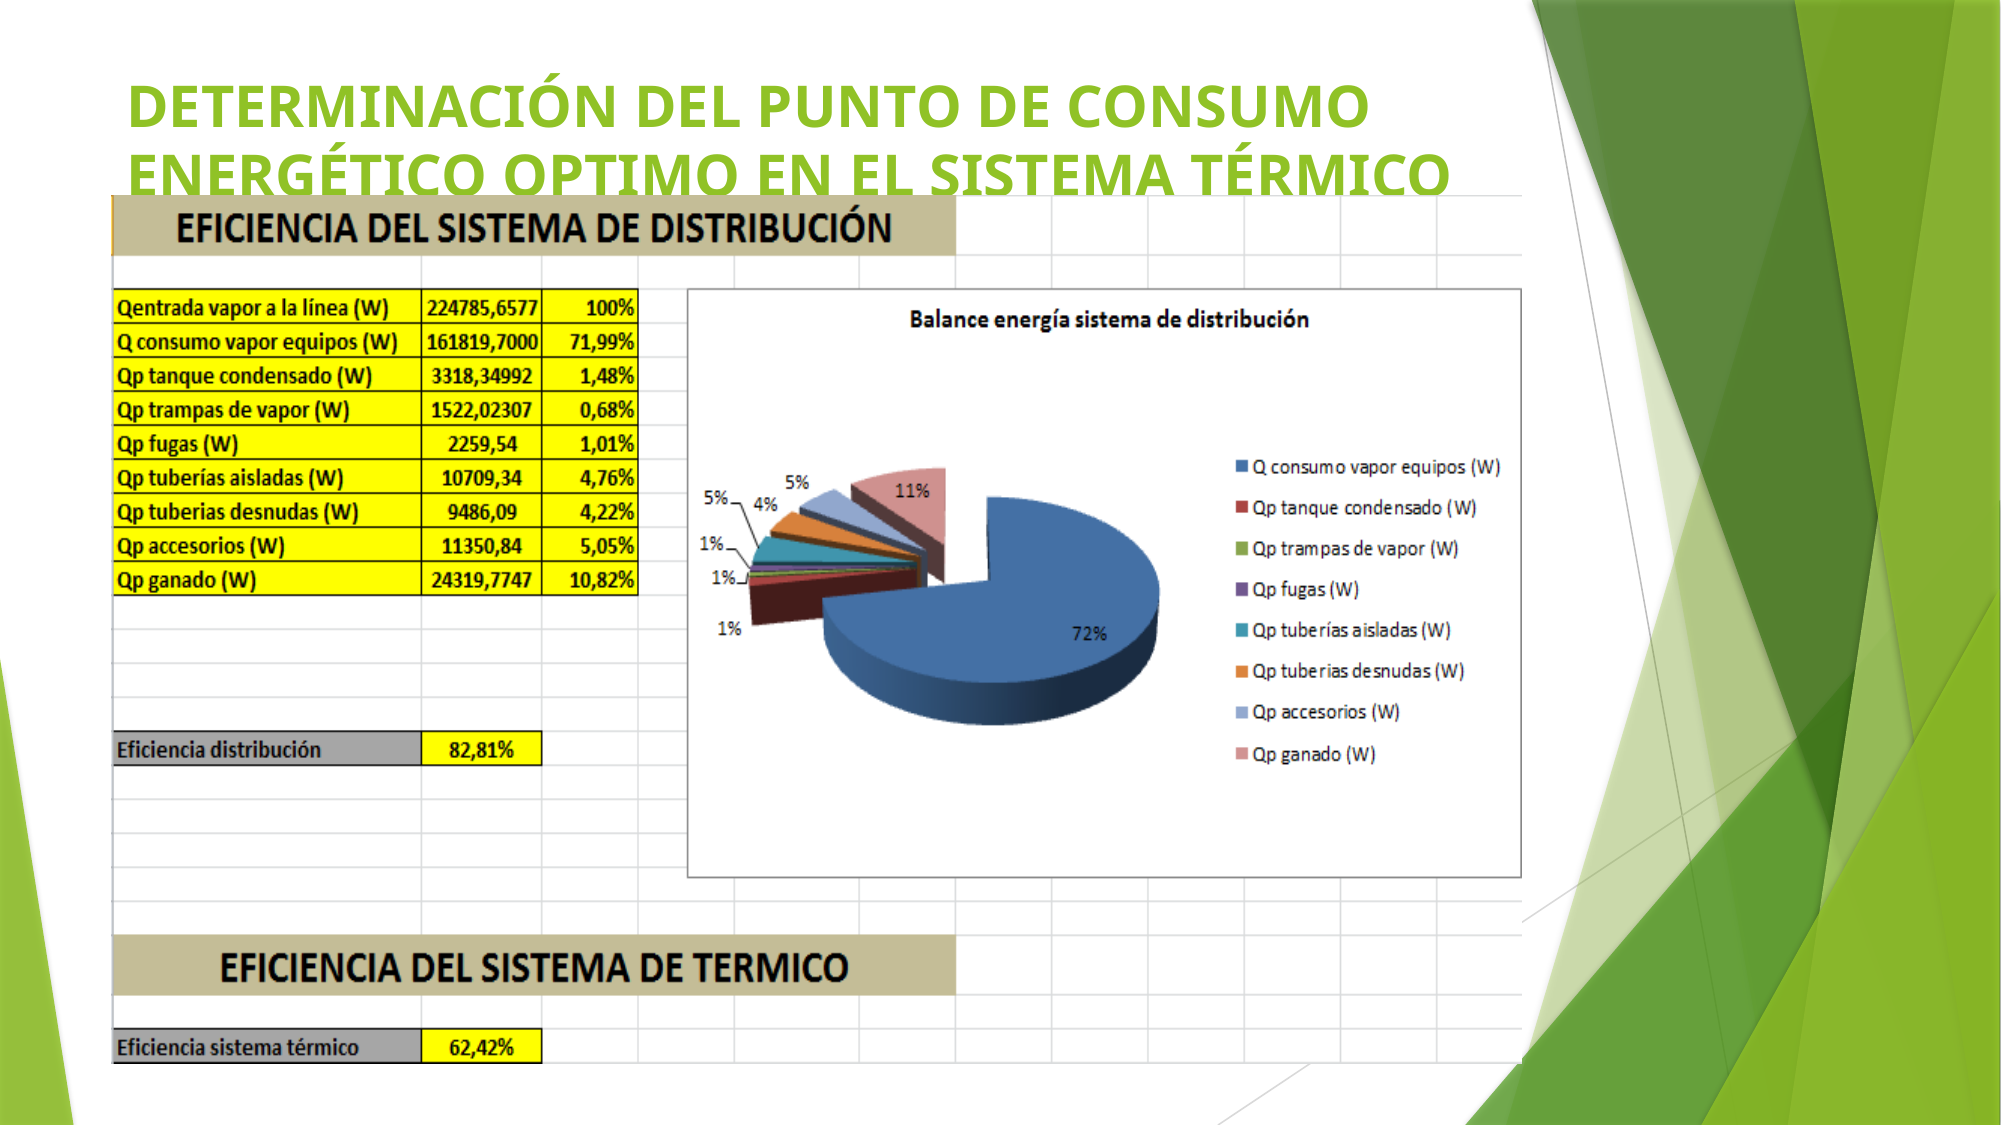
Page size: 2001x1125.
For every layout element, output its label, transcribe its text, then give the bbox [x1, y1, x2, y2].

title DETERMINACIÓN DEL PUNTO DE CONSUMO ENERGÉTICO OPTIMO EN EL SISTEMA TÉRMICO [111, 62, 1522, 194]
picture [110, 194, 1522, 1064]
